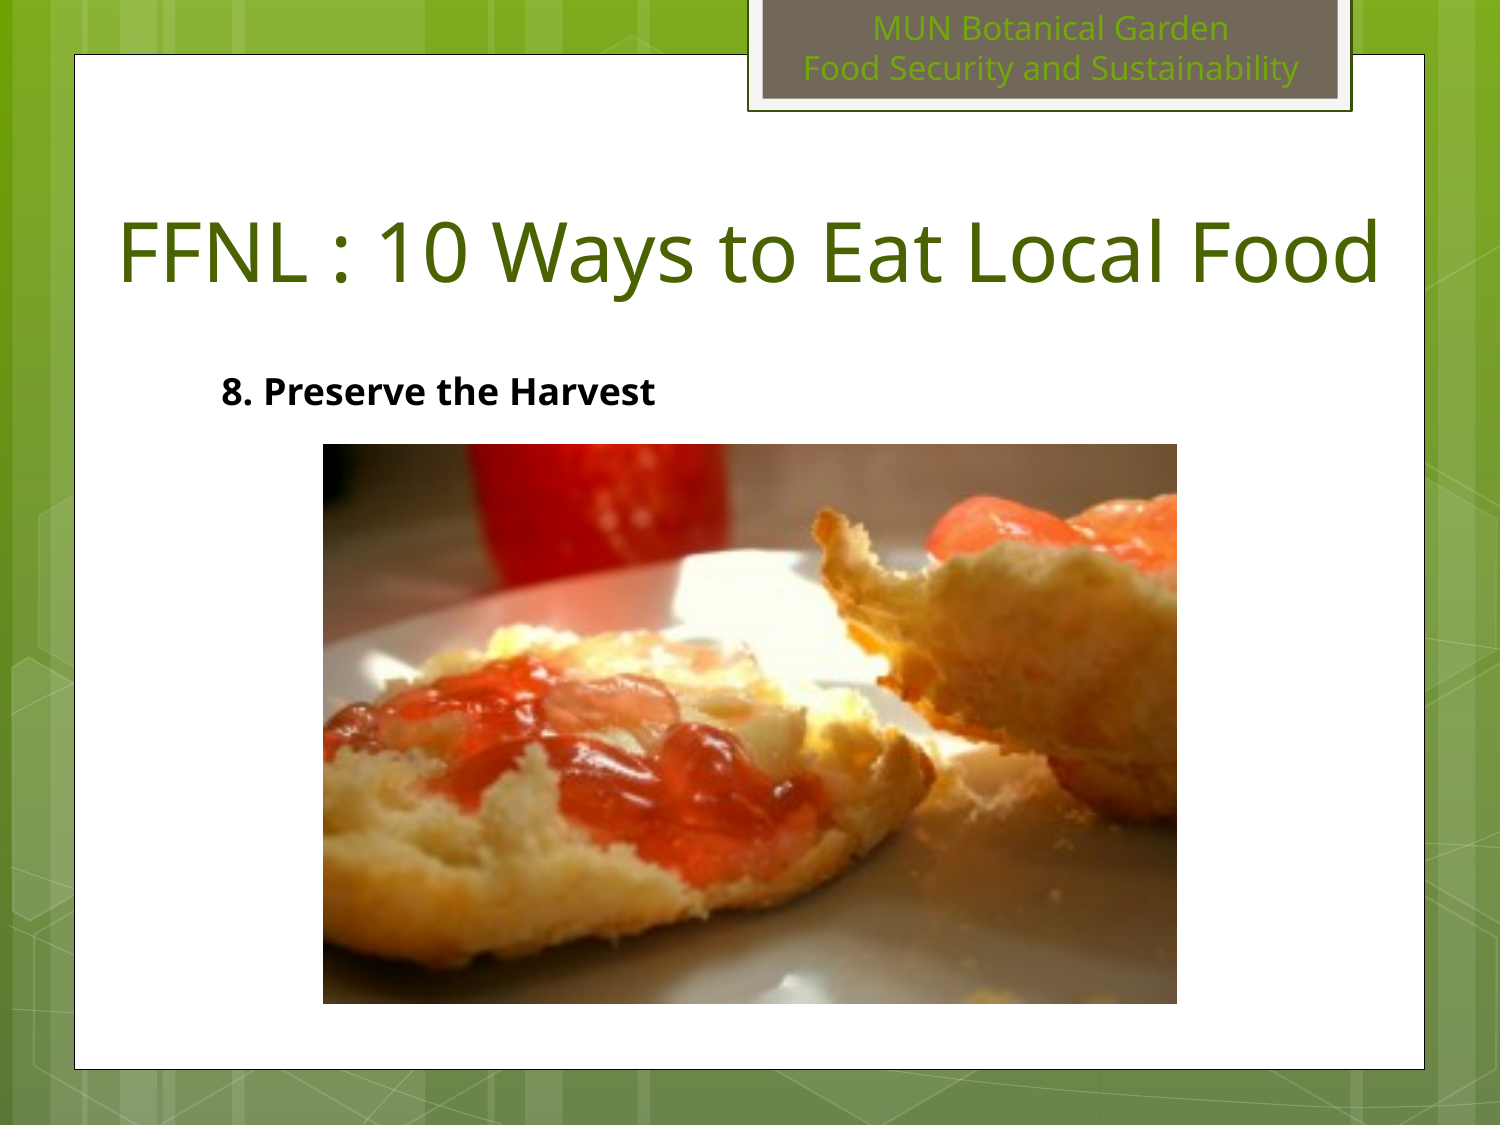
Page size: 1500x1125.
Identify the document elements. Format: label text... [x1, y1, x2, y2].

text_box 8. Preserve the Harvest [206, 338, 1341, 421]
text_box FFNL : 10 Ways to Eat Local Food [76, 192, 1424, 350]
picture [323, 444, 1177, 1004]
text_box MUN Botanical Garden Food Security and Sustainability [761, 0, 1341, 95]
